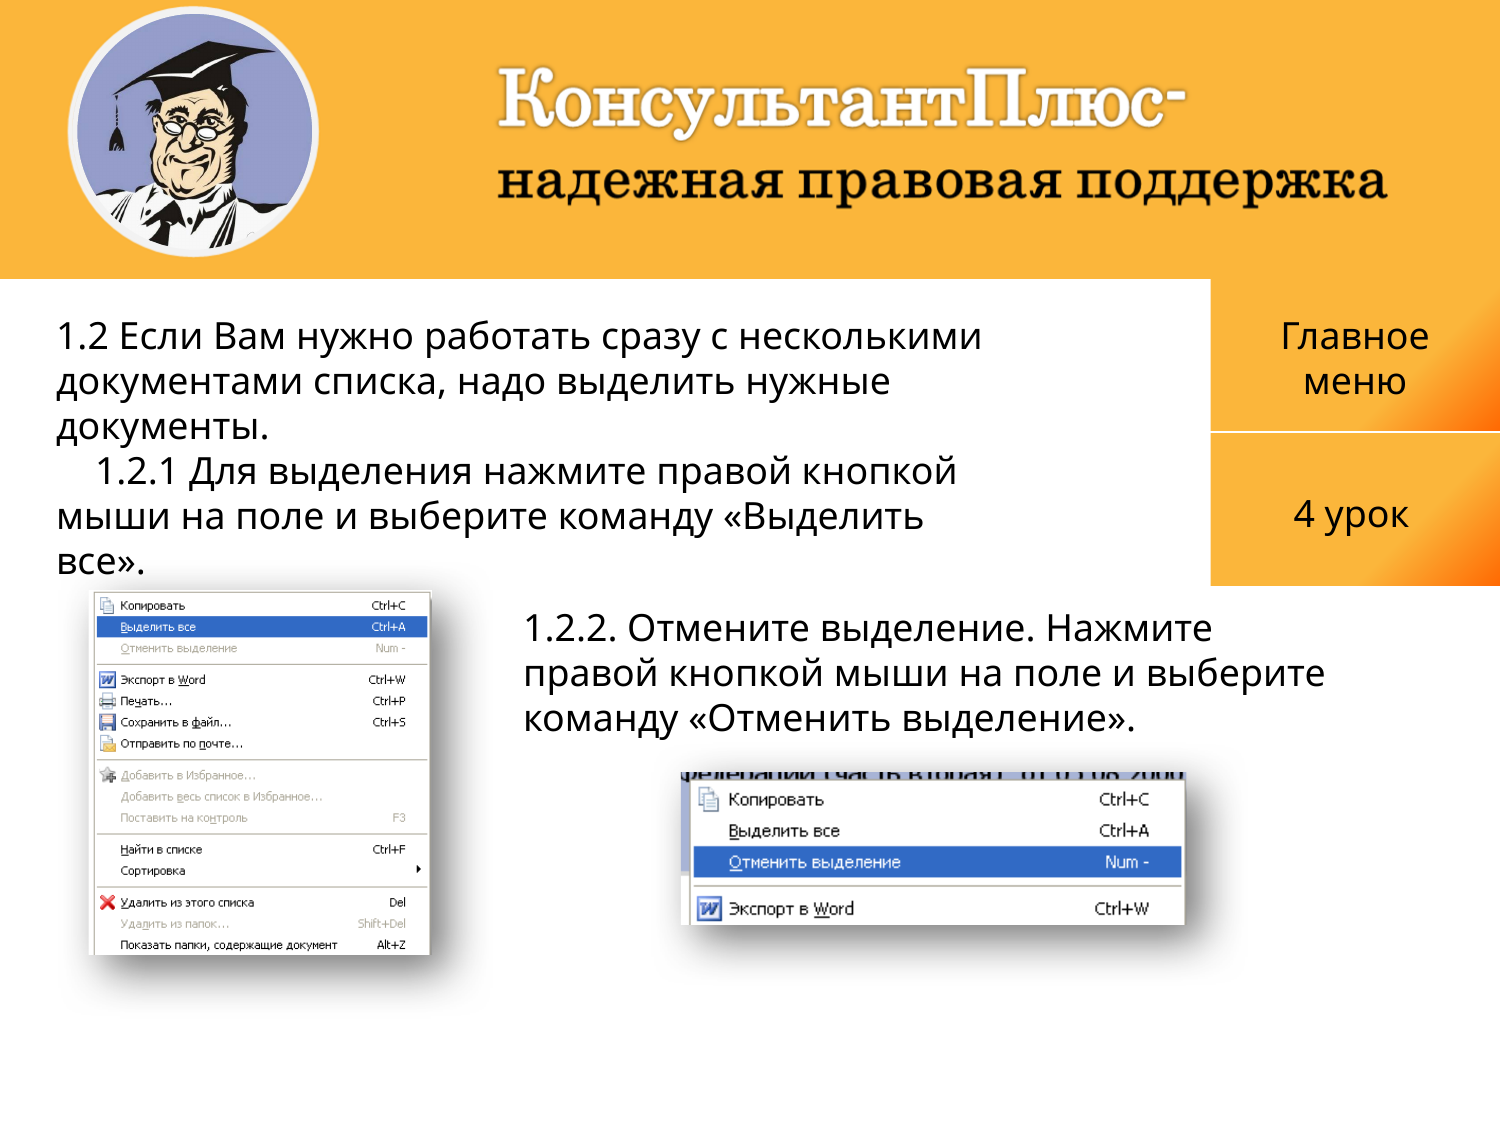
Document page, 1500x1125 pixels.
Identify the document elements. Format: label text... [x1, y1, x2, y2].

text_box 4 урок [1278, 482, 1500, 542]
text_box Главное меню [1248, 304, 1462, 409]
text_box 1.2 Если Вам нужно работать сразу с несколькими документами списка, надо выделить нужные документы. 1.2.1 Для выделения нажмите правой кнопкой мыши на поле и выберите команду «Выделить все». [41, 304, 1034, 589]
text_box 1.2.2. Отмените выделение. Нажмите правой кнопкой мыши на поле и выберите команду «Отменить выделение». [508, 596, 1359, 747]
picture [680, 772, 1187, 926]
picture [88, 590, 433, 956]
picture [0, 0, 1500, 279]
text_box [1209, 288, 1500, 432]
text_box [1209, 432, 1500, 588]
